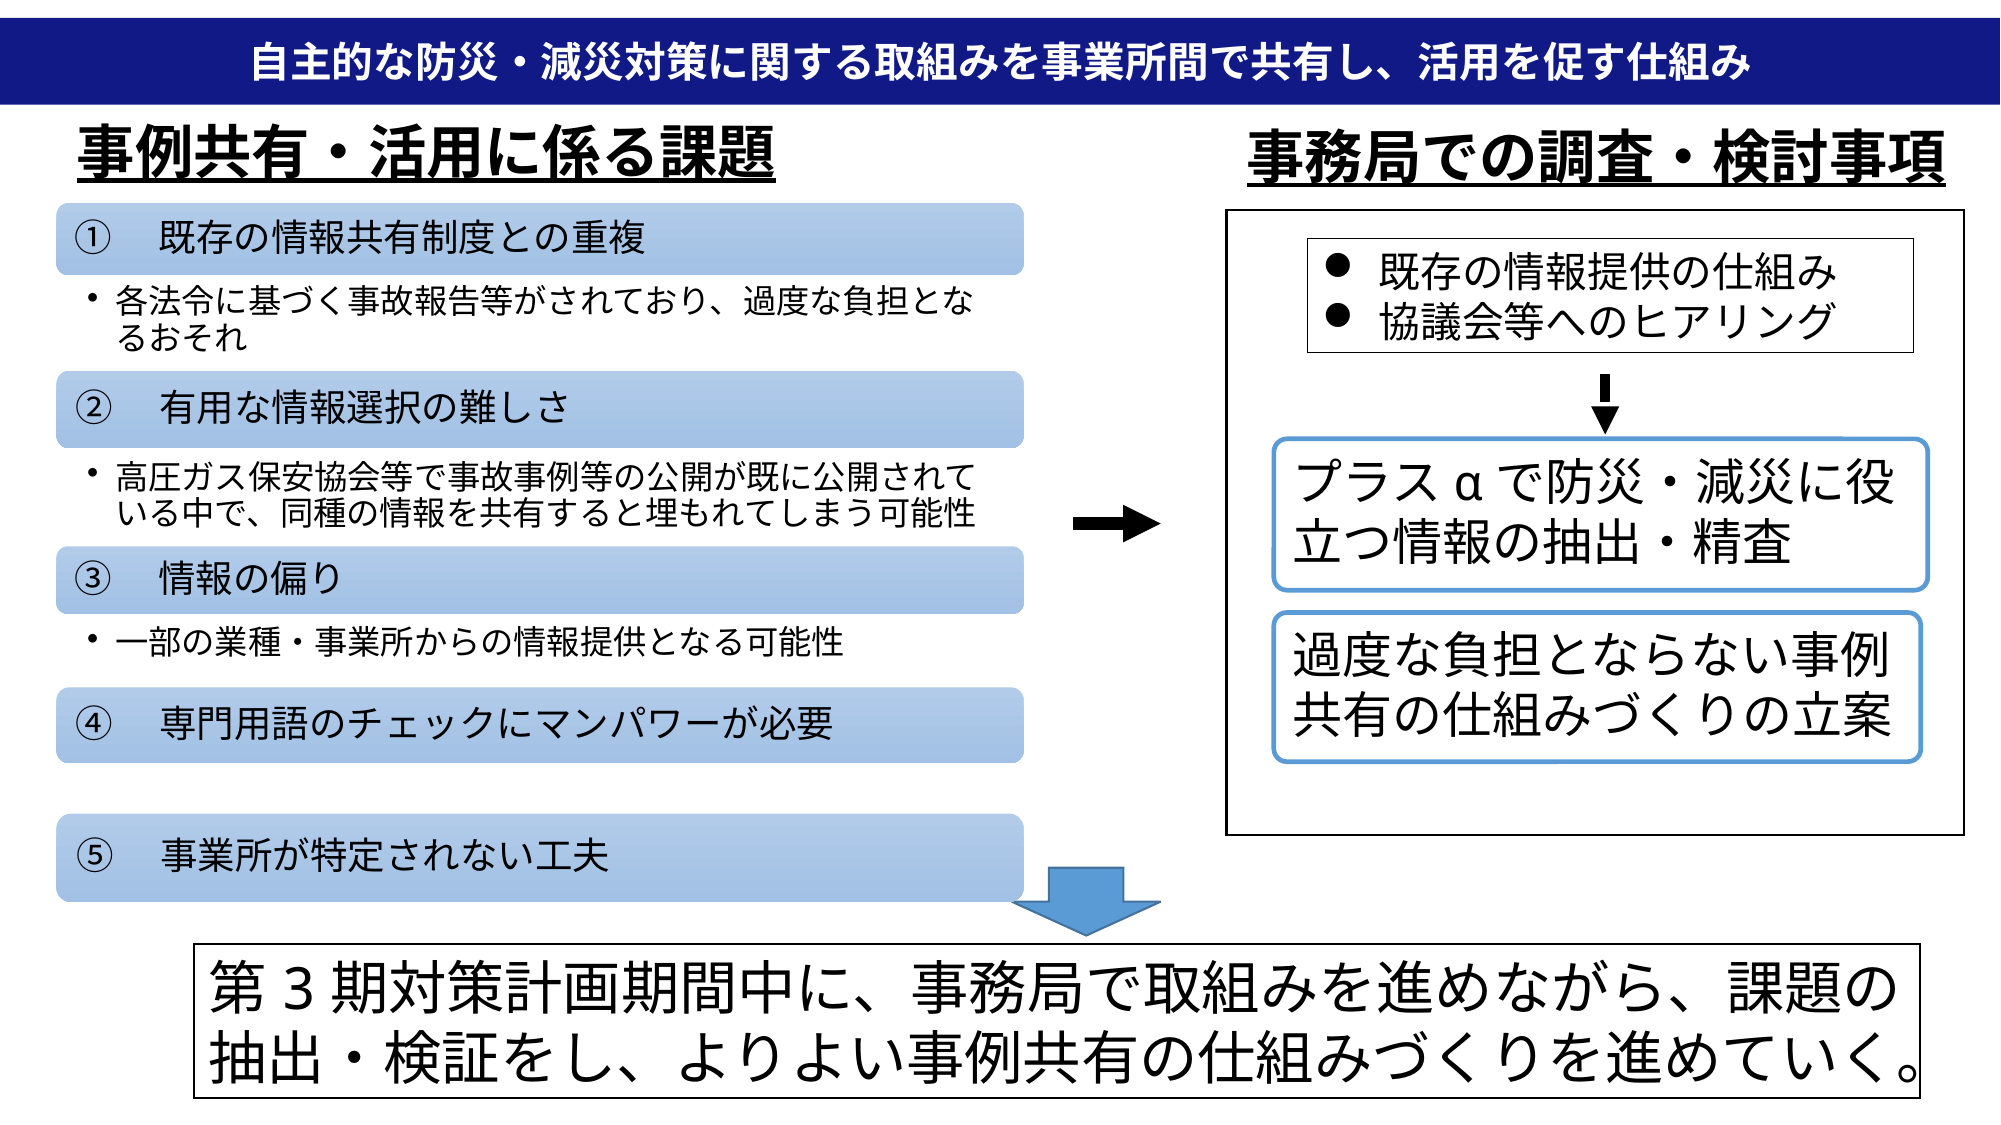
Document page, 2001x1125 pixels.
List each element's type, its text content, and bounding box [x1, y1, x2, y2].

text_box [1225, 209, 1965, 836]
text_box 自主的な防災・減災対策に関する取組みを事業所間で共有し、活用を促す仕組み [0, 17, 2000, 105]
text_box 事例共有・活用に係る課題 [62, 108, 791, 193]
text_box 過度な負担とならない事例共有の仕組みづくりの立案 [1272, 611, 1922, 763]
text_box 第3期対策計画期間中に、事務局で取組みを進めながら、課題の抽出・検証をし、よりよい事例共有の仕組みづくりを進めていく。 [193, 943, 1921, 1099]
text_box 既存の情報提供の仕組み 協議会等へのヒアリング [1307, 238, 1914, 353]
text_box [1024, 866, 1162, 937]
text_box 事務局での調査・検討事項 [1231, 113, 1961, 198]
text_box プラスαで防災・減災に役立つ情報の抽出・精査 [1272, 437, 1929, 592]
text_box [56, 202, 1024, 909]
